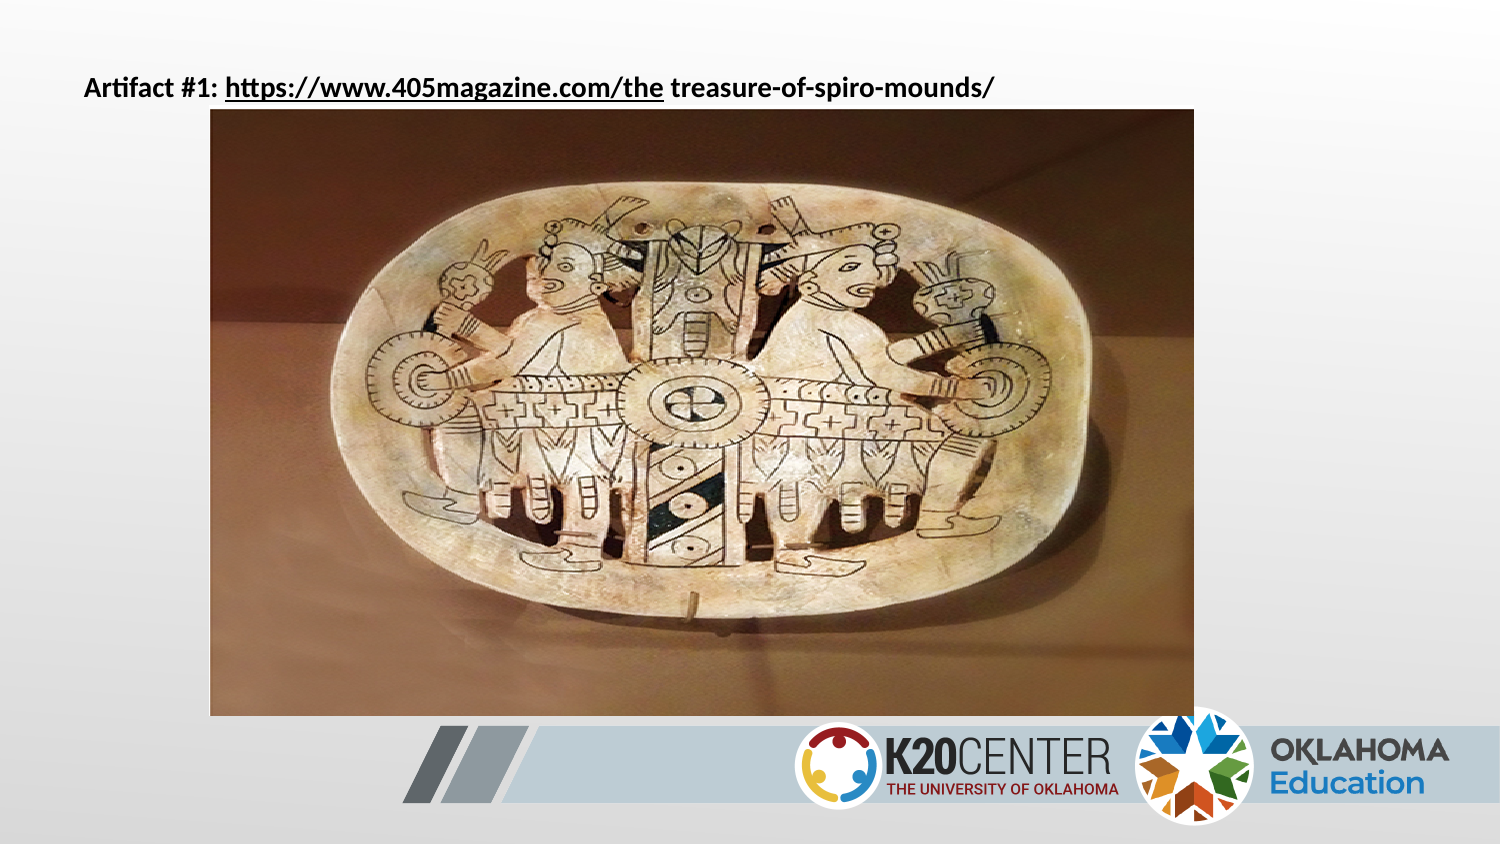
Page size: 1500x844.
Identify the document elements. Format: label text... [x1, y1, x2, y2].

title Artifact #1: https://www.405magazine.com/the treasure-of-spiro-mounds/ [75, 0, 1403, 106]
picture [209, 105, 1500, 826]
